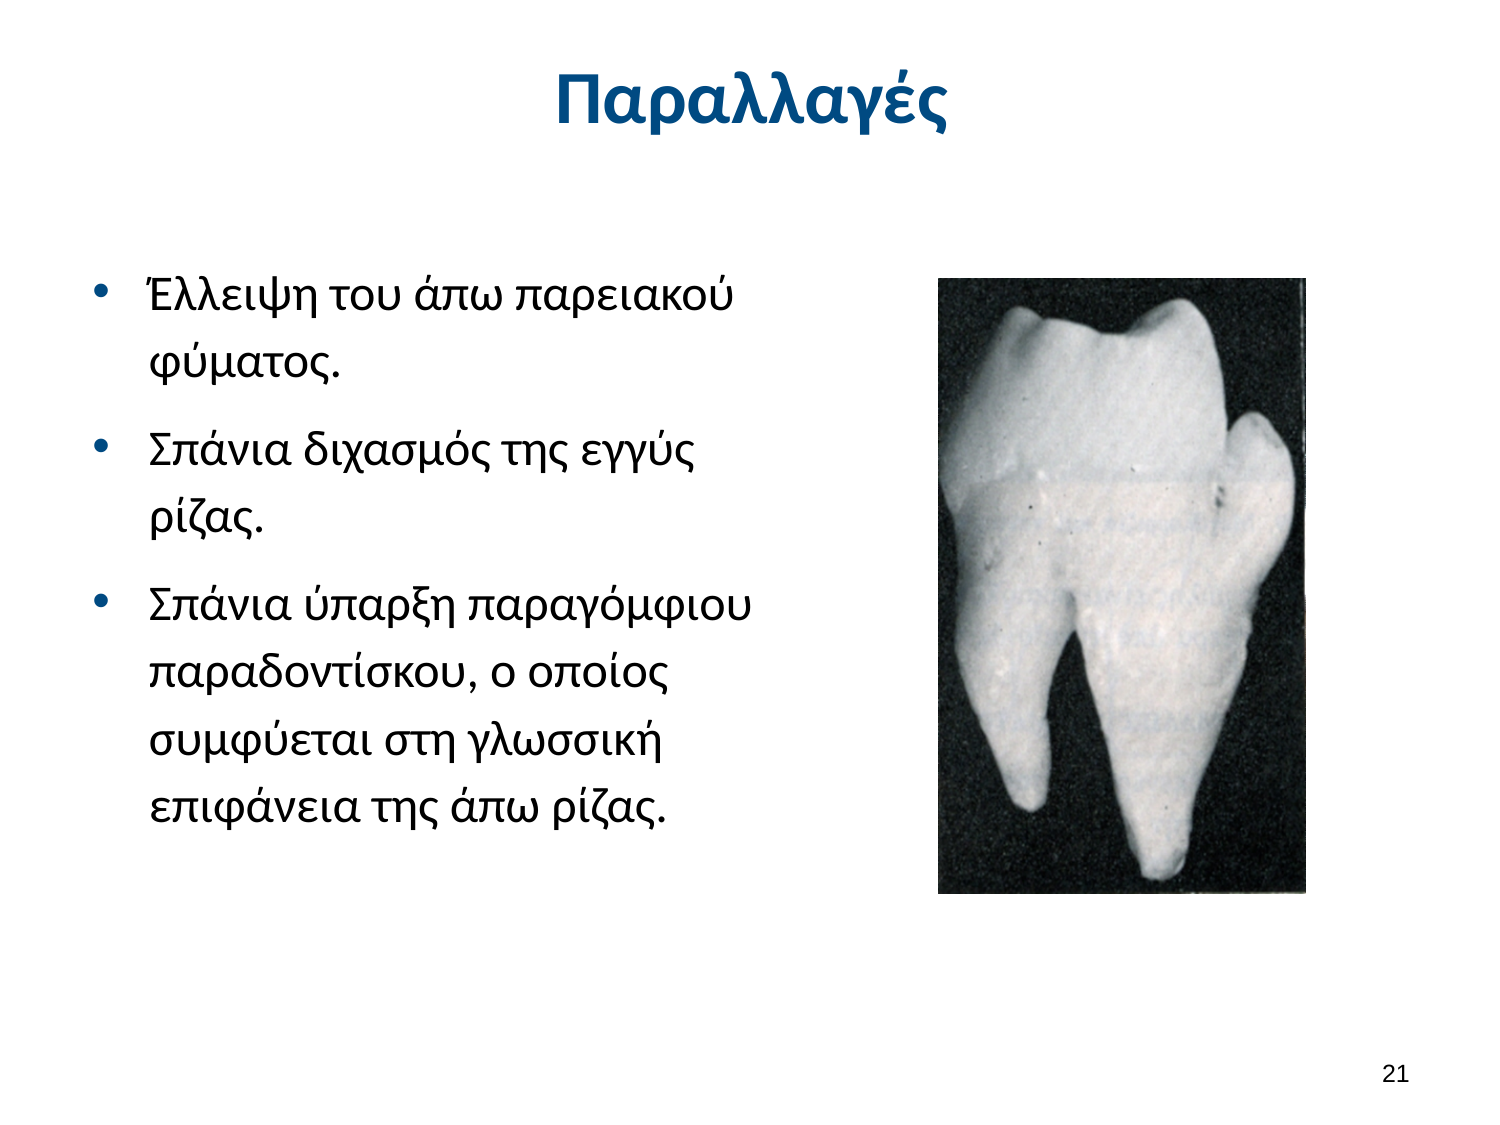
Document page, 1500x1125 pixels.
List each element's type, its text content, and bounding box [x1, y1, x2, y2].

list Έλλειψη του άπω παρειακού φύματος. Σπάνια διχασμός της εγγύς ρίζας. Σπάνια ύπαρξη παραγόμφιου παραδοντίσκου, ο οποίος συμφύεται στη γλωσσική επιφάνεια της άπω ρίζας. [77, 245, 788, 1073]
picture [938, 278, 1306, 894]
title Παραλλαγές [76, 19, 1427, 169]
slide_number 20 [1074, 1042, 1425, 1103]
